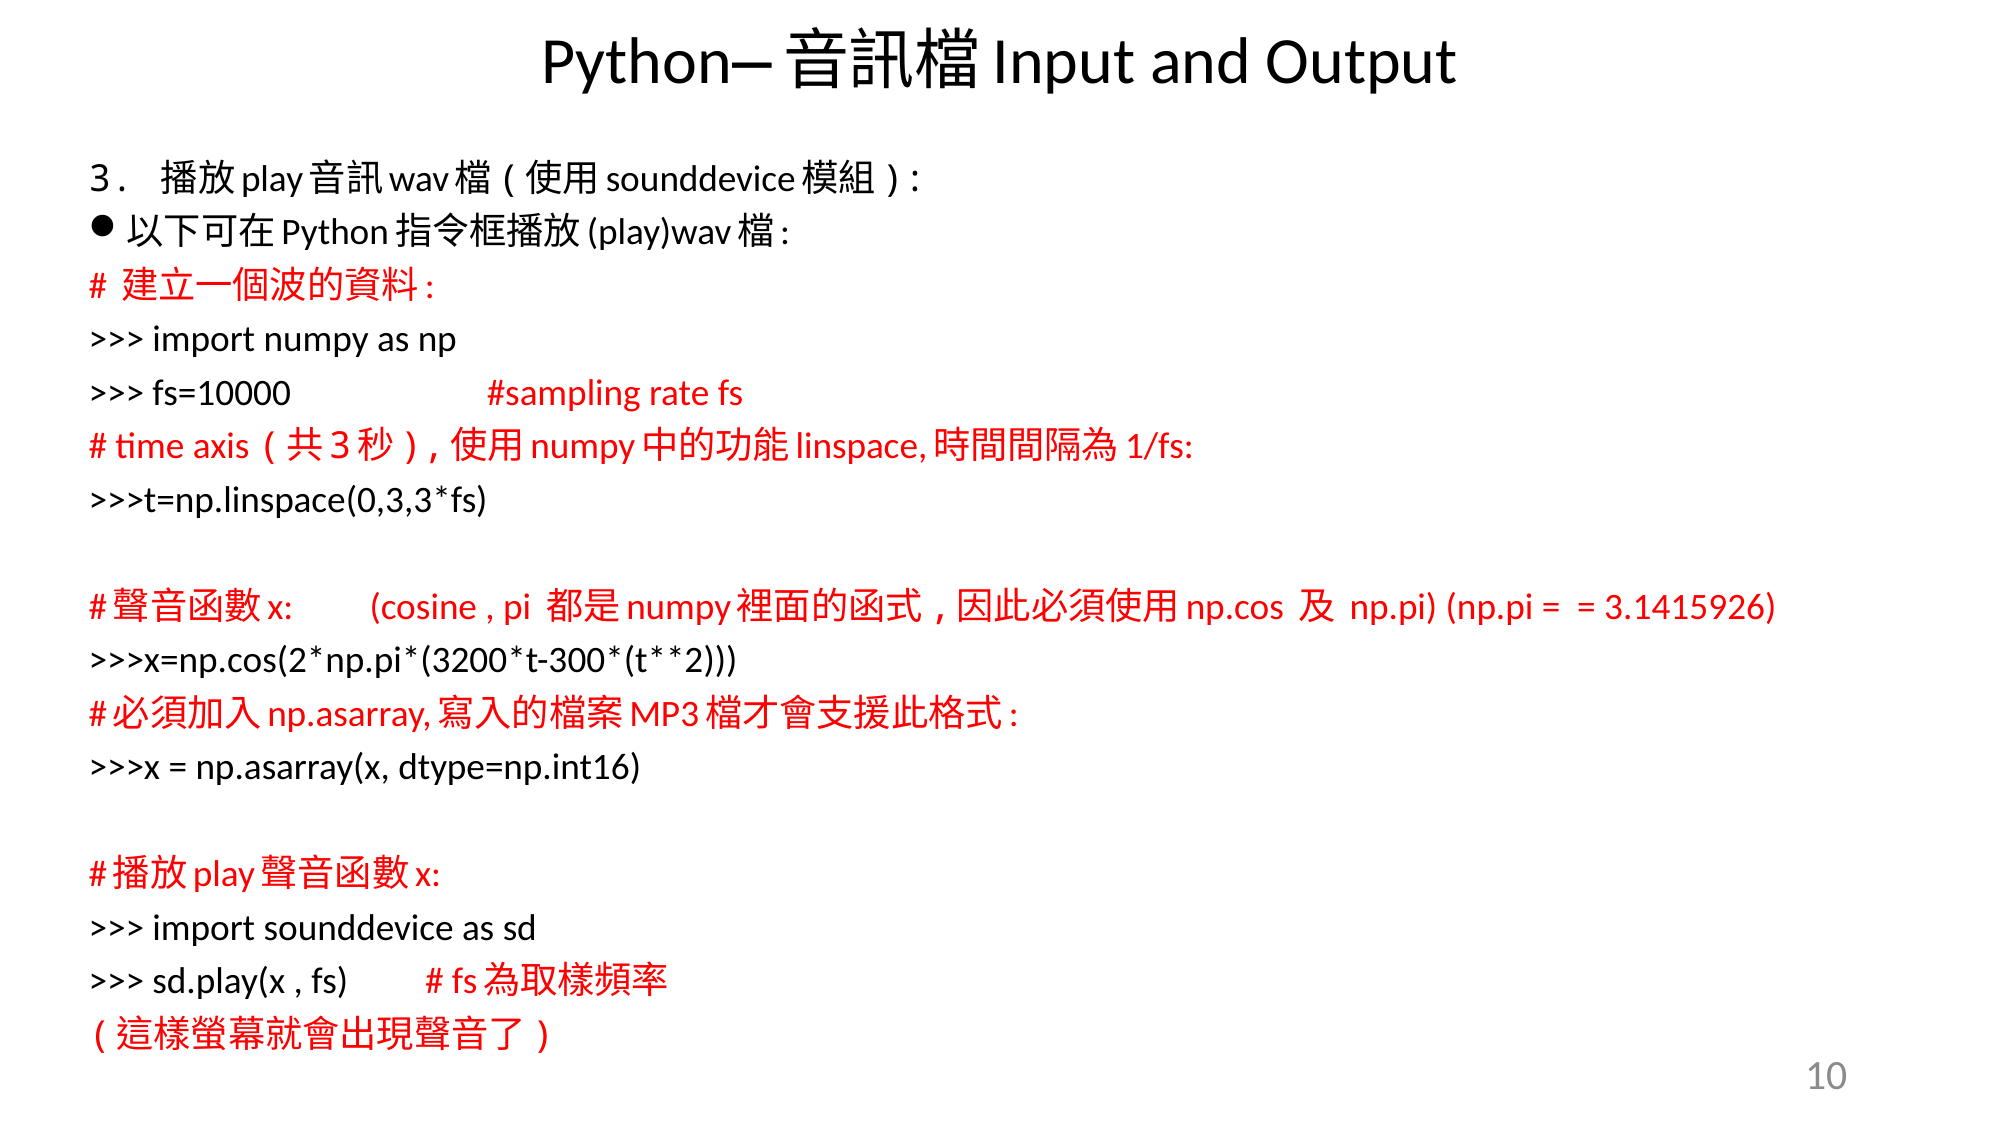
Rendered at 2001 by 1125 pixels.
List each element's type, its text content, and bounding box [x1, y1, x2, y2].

slide_number 10 [1412, 1042, 1863, 1103]
text_box Python—音訊檔Input and Output [249, 19, 1750, 106]
